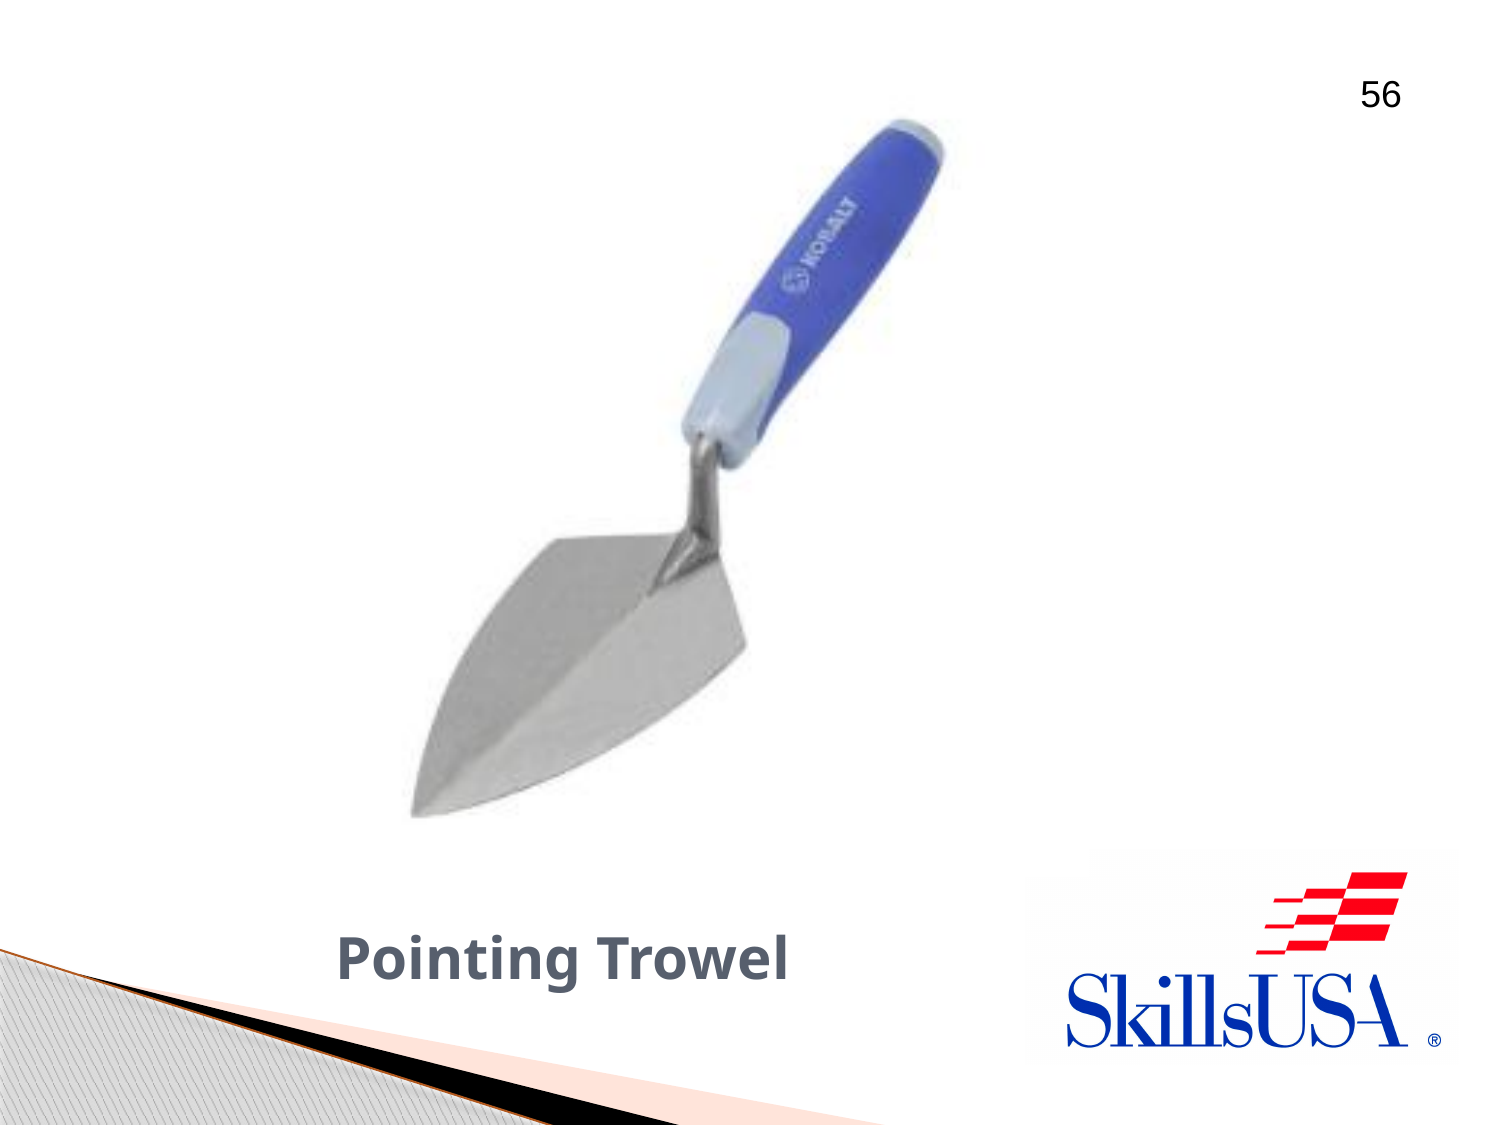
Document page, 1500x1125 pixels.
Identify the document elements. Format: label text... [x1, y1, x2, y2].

title Pointing Trowel [99, 912, 1018, 1000]
text_box 56 [1325, 62, 1438, 123]
picture [287, 74, 1459, 1065]
